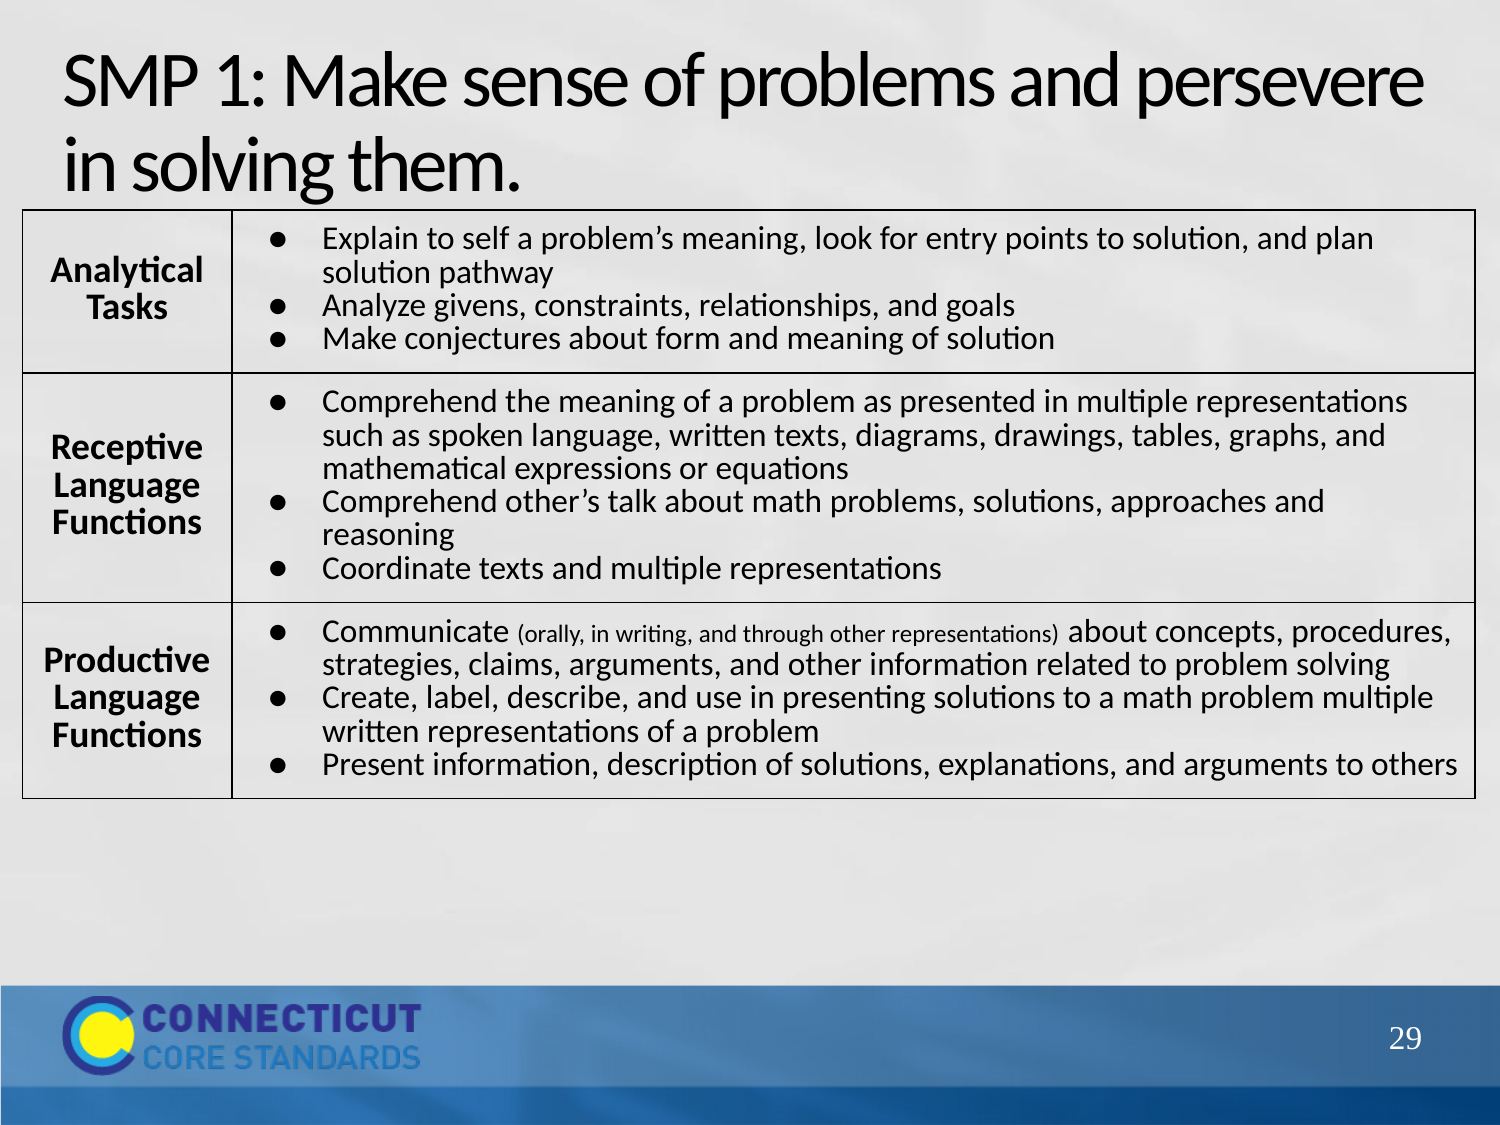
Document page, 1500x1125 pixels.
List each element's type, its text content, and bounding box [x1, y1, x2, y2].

table_header Analytical Tasks [23, 211, 231, 372]
table_cell Comprehend the meaning of a problem as presented in multiple representations such as spoken language, written texts, diagrams, drawings, tables, graphs, and mathematical expressions or equations Comprehend other’s talk about math problems, solutions, approaches and reasoning Coordinate texts and multiple representations [233, 374, 1474, 602]
footer [62, 996, 424, 1076]
picture [2, 986, 1500, 1125]
picture [0, 0, 1500, 985]
table_cell Communicate (orally, in writing, and through other representations) about concepts, procedures, strategies, claims, arguments, and other information related to problem solving Create, label, describe, and use in presenting solutions to a math problem multiple written representations of a problem Present information, description of solutions, explanations, and arguments to others [233, 603, 1474, 798]
table_cell Receptive Language Functions [23, 374, 231, 602]
slide_number 29 [1075, 996, 1438, 1076]
table_cell Productive Language Functions [23, 603, 231, 798]
table_header Explain to self a problem’s meaning, look for entry points to solution, and plan solution pathway Analyze givens, constraints, relationships, and goals Make conjectures about form and meaning of solution [233, 211, 1474, 372]
title SMP 1: Make sense of problems and persevere in solving them. [62, 37, 1438, 209]
